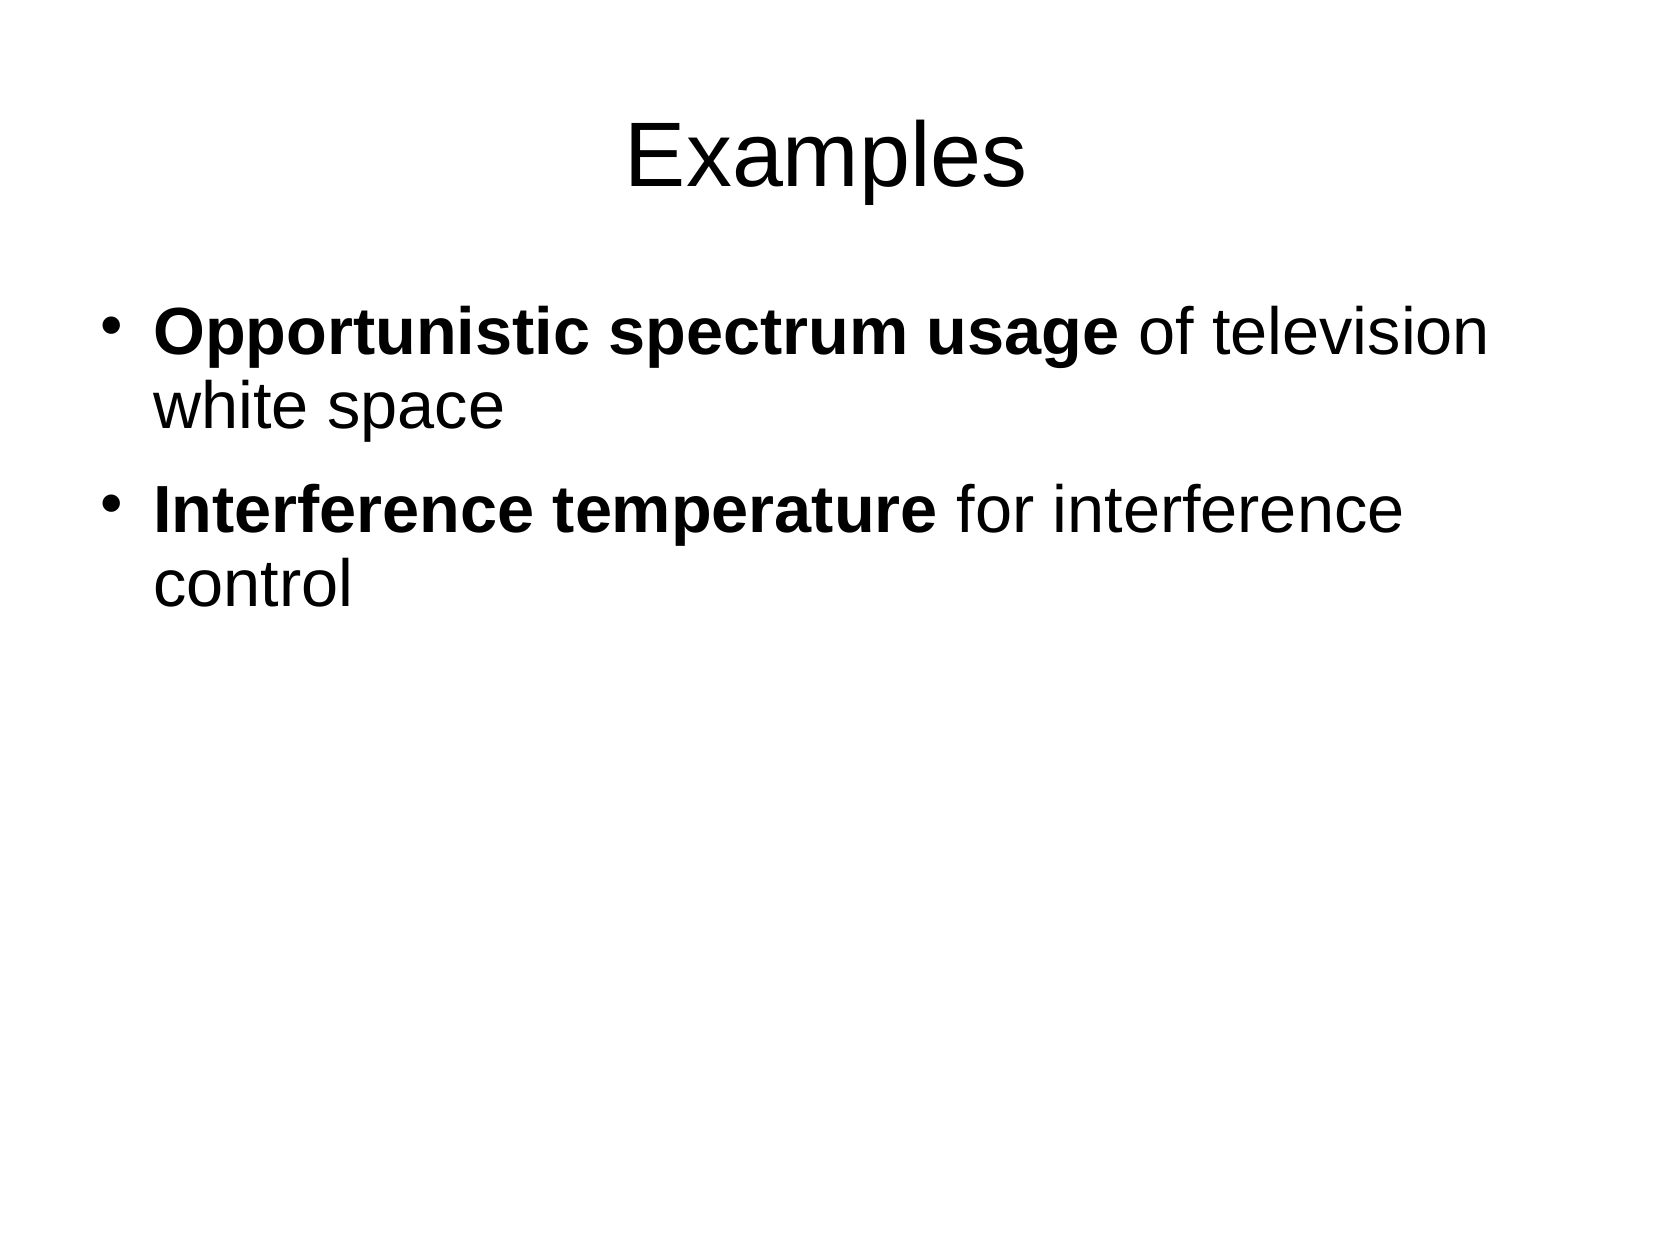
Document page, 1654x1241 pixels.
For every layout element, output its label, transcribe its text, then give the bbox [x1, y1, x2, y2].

title Examples [82, 49, 1571, 257]
list Opportunistic spectrum usage of television white space Interference temperature for interference control [82, 290, 1571, 1109]
